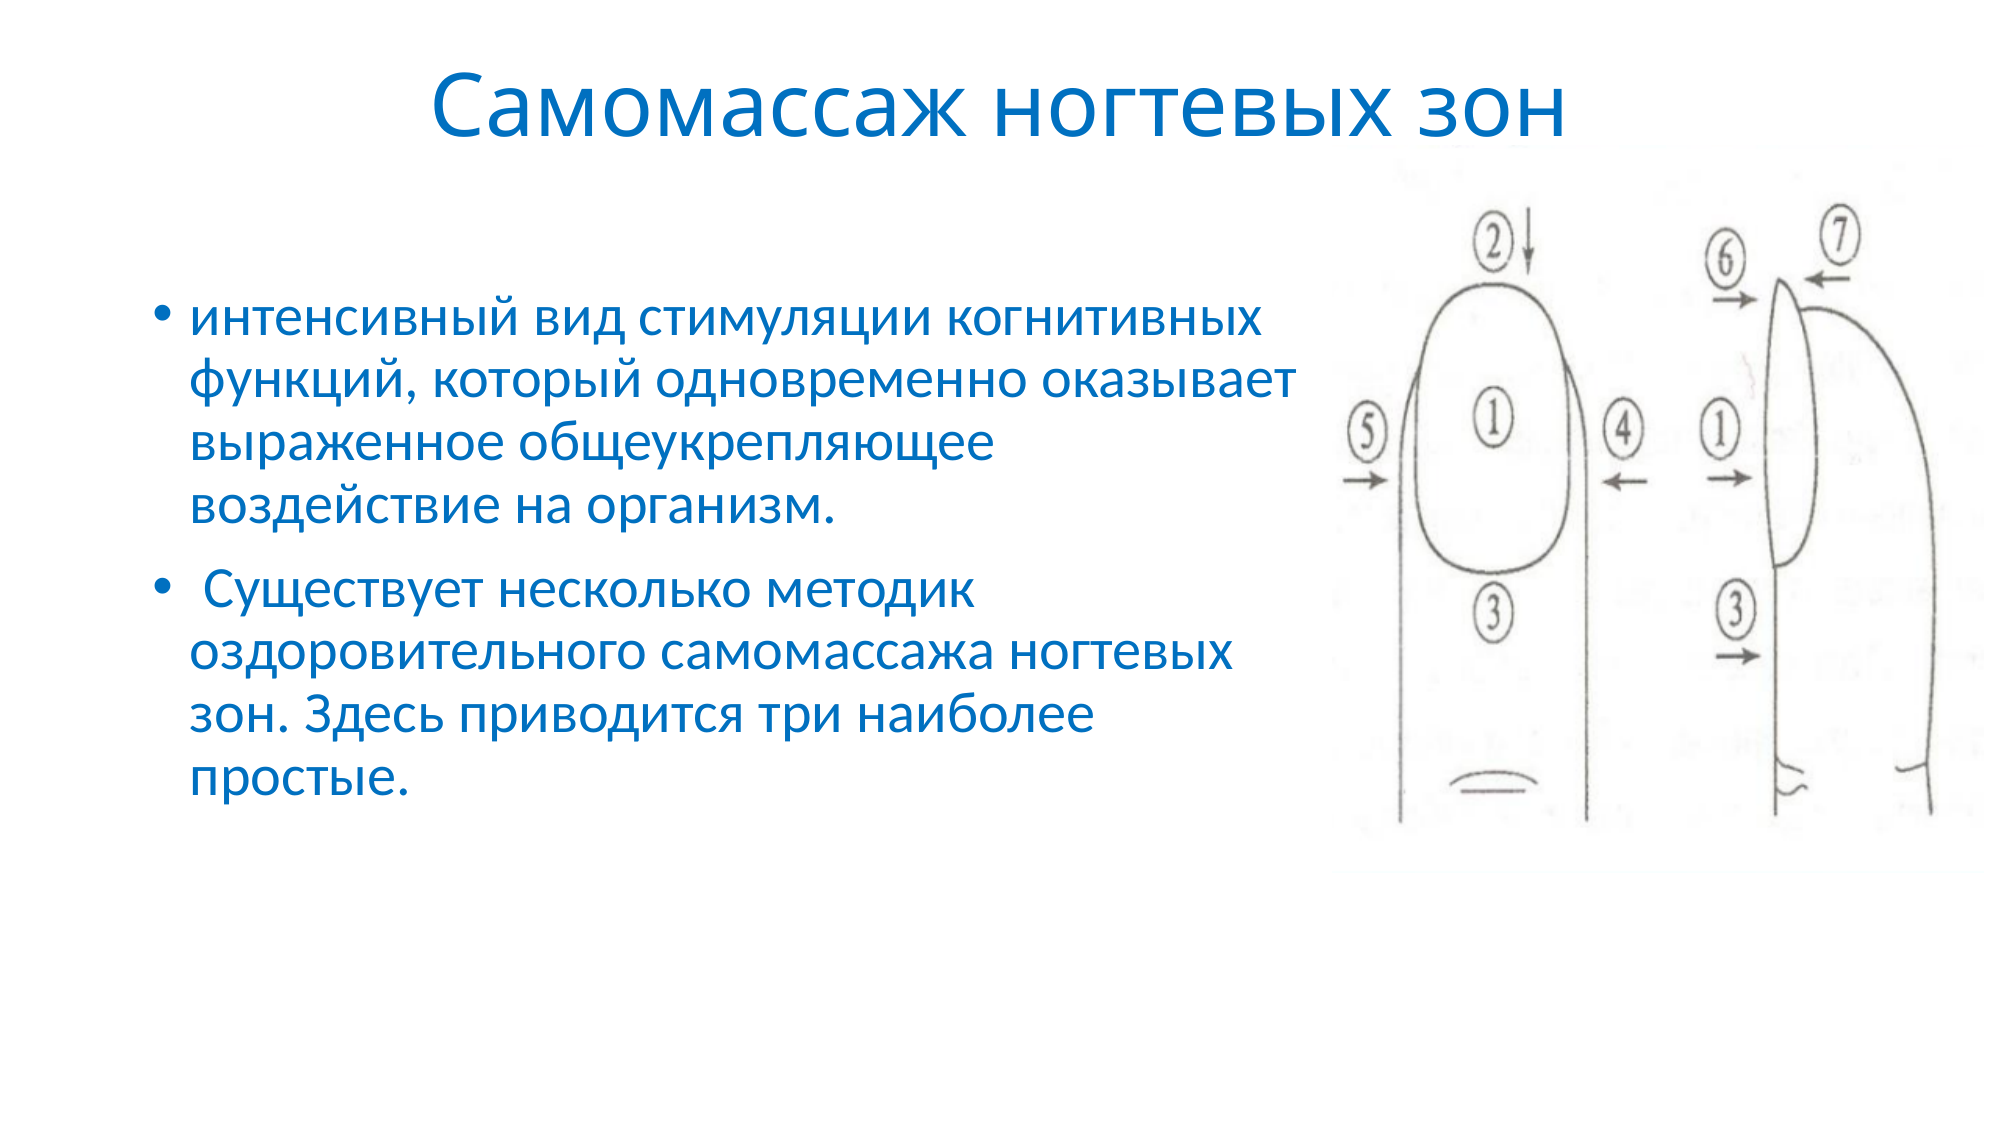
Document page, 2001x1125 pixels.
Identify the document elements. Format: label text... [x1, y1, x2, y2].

title Самомассаж ногтевых зон [137, 52, 1863, 186]
picture [1332, 145, 1984, 873]
list интенсивный вид стимуляции когнитивных функций, который одновременно оказывает выраженное общеукрепляющее воздействие на организм. Существует несколько методик оздоровительного самомассажа ногтевых зон. Здесь приводится три наиболее простые. [137, 186, 1333, 901]
